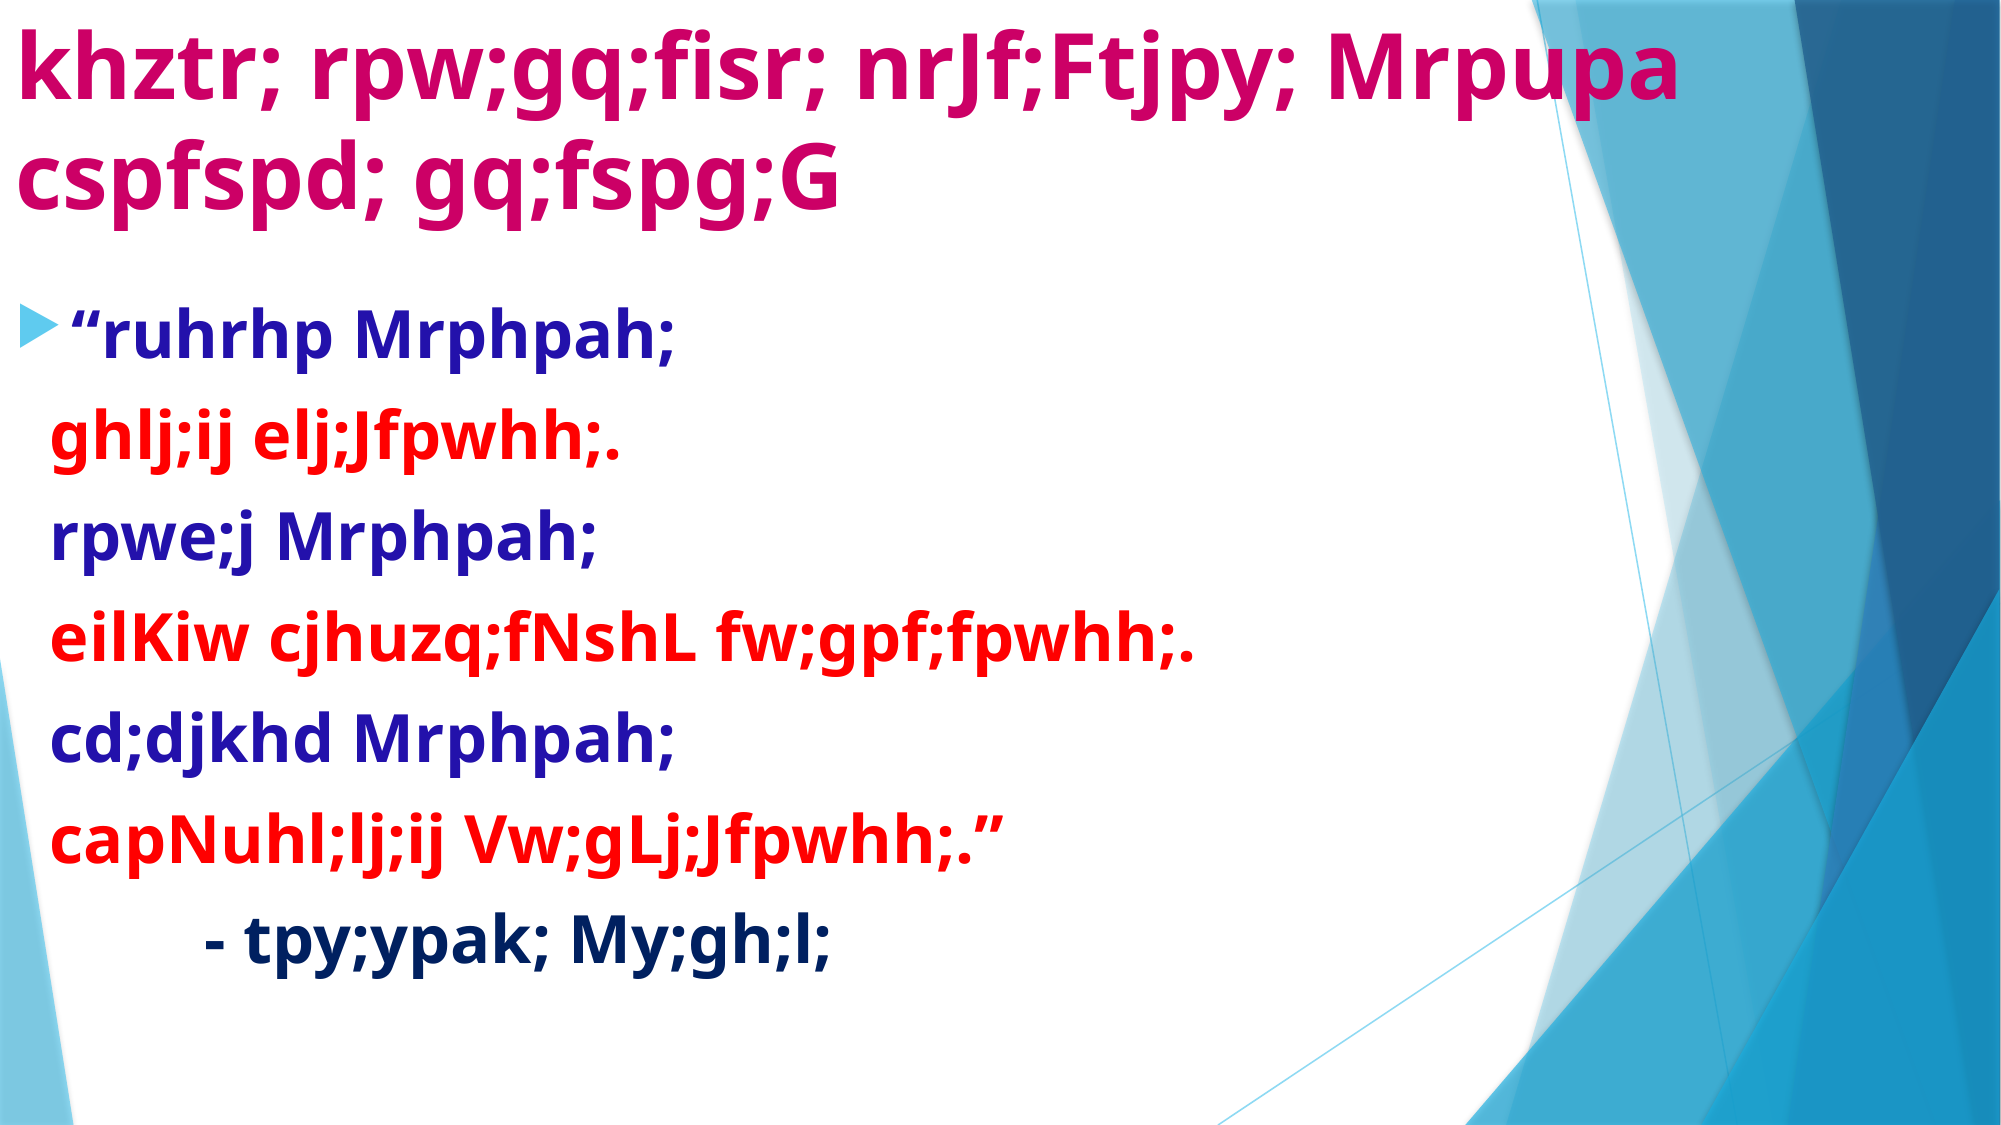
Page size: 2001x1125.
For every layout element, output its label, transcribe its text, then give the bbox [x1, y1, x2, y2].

title khztr; rpw;gq;fisr; nrJf;Ftjpy; Mrpupa cspfspd; gq;fspg;G [0, 0, 2000, 217]
list “ruhrhp Mrphpah; ghlj;ij elj;Jfpwhh;. rpwe;j Mrphpah; eilKiw cjhuzq;fNshL fw;gpf;fpwhh;. cd;djkhd Mrphpah; capNuhl;lj;ij Vw;gLj;Jfpwhh;.” - tpy;ypak; My;gh;l; [0, 219, 2000, 1125]
